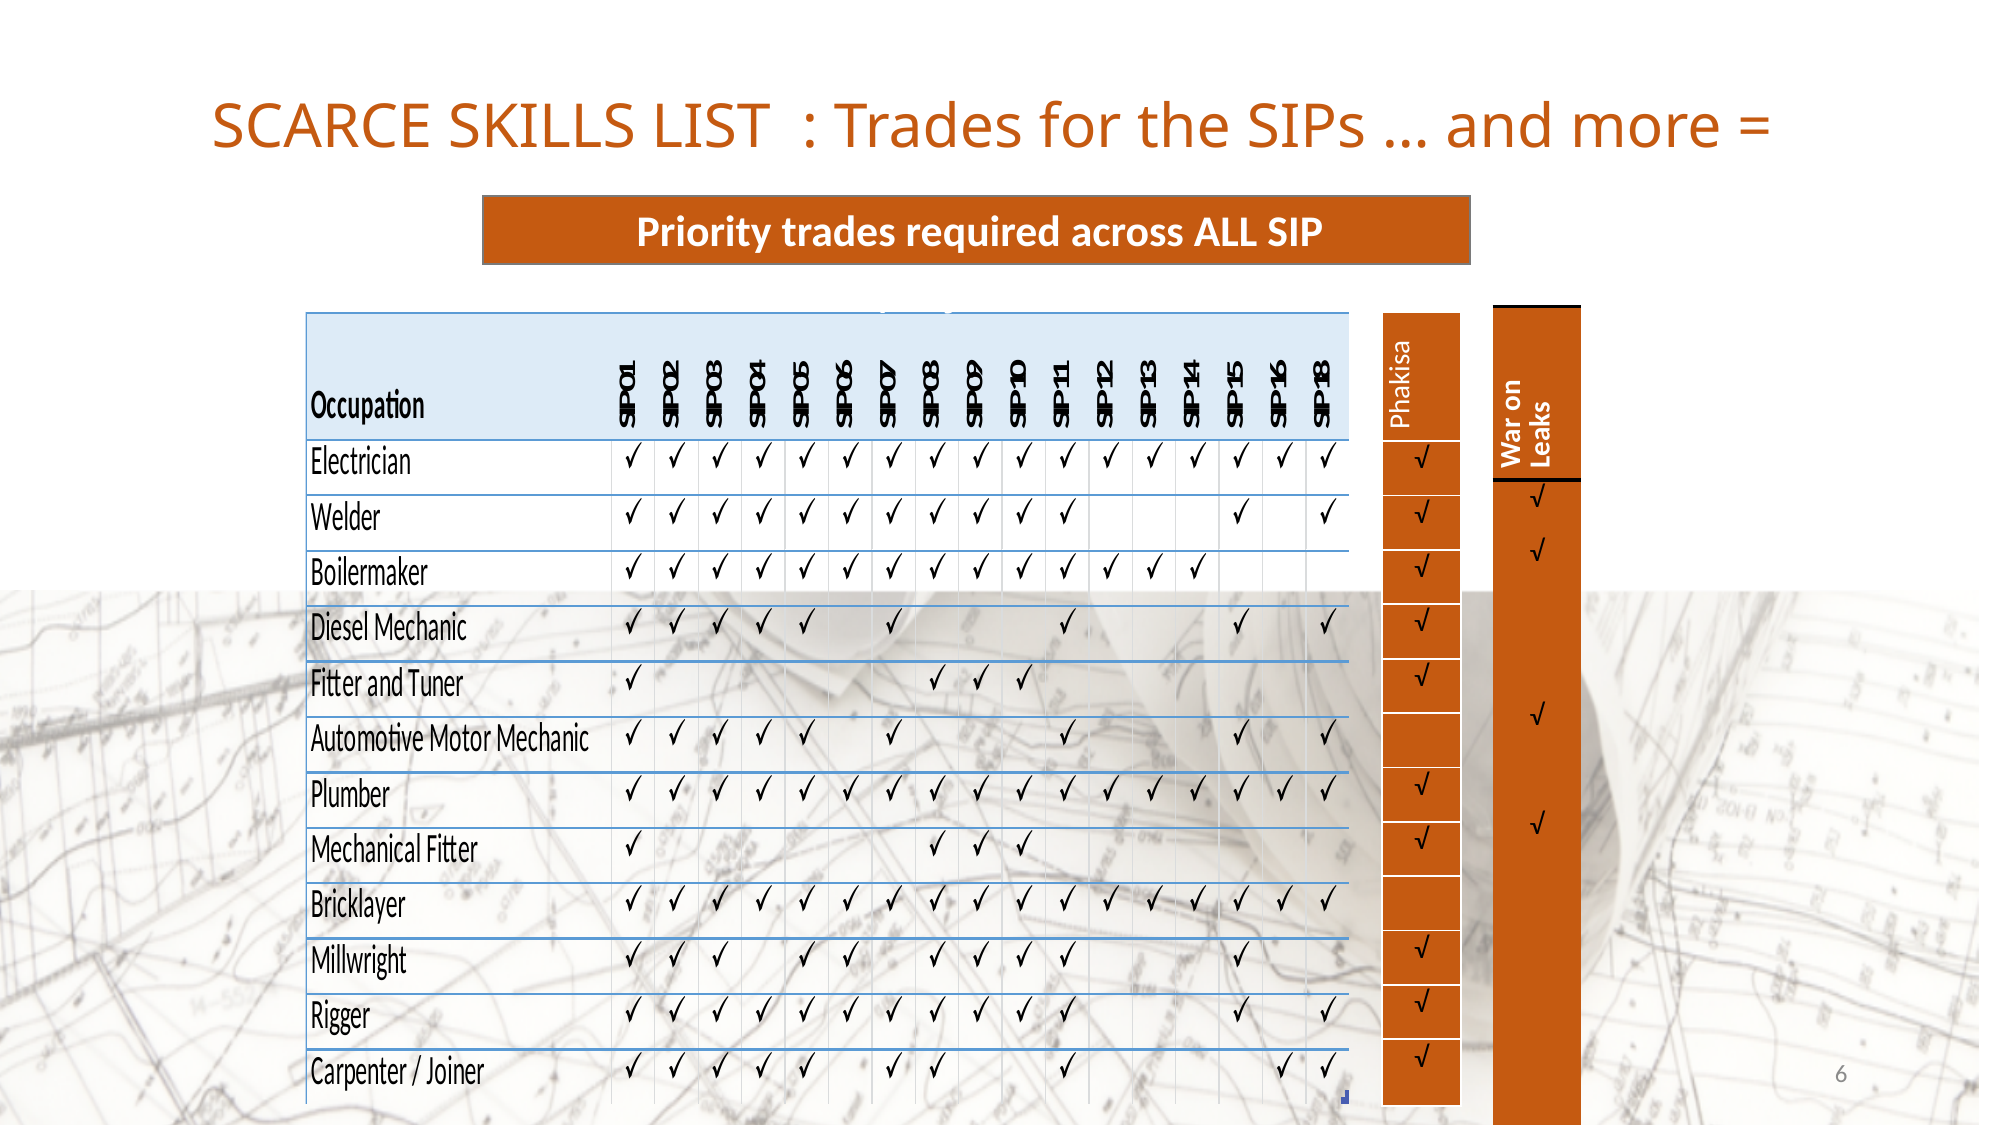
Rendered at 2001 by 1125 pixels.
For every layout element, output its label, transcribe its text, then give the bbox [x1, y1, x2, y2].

table_cell √ [1383, 496, 1460, 549]
text_box Priority trades required across ALL SIP (and other) projects [621, 195, 1422, 323]
text_box [1422, 195, 1471, 265]
table_cell √ [1493, 534, 1581, 589]
table_header Phakisa [1383, 313, 1460, 440]
text_box [482, 195, 621, 265]
title SCARCE SKILLS LIST : Trades for the SIPs … and more = [137, 59, 1863, 196]
picture [0, 311, 1979, 1125]
table_header War on Leaks [1493, 308, 1581, 478]
table_cell √ [1493, 482, 1581, 534]
table_cell √ [1383, 442, 1460, 495]
table_cell √ [1383, 551, 1460, 590]
